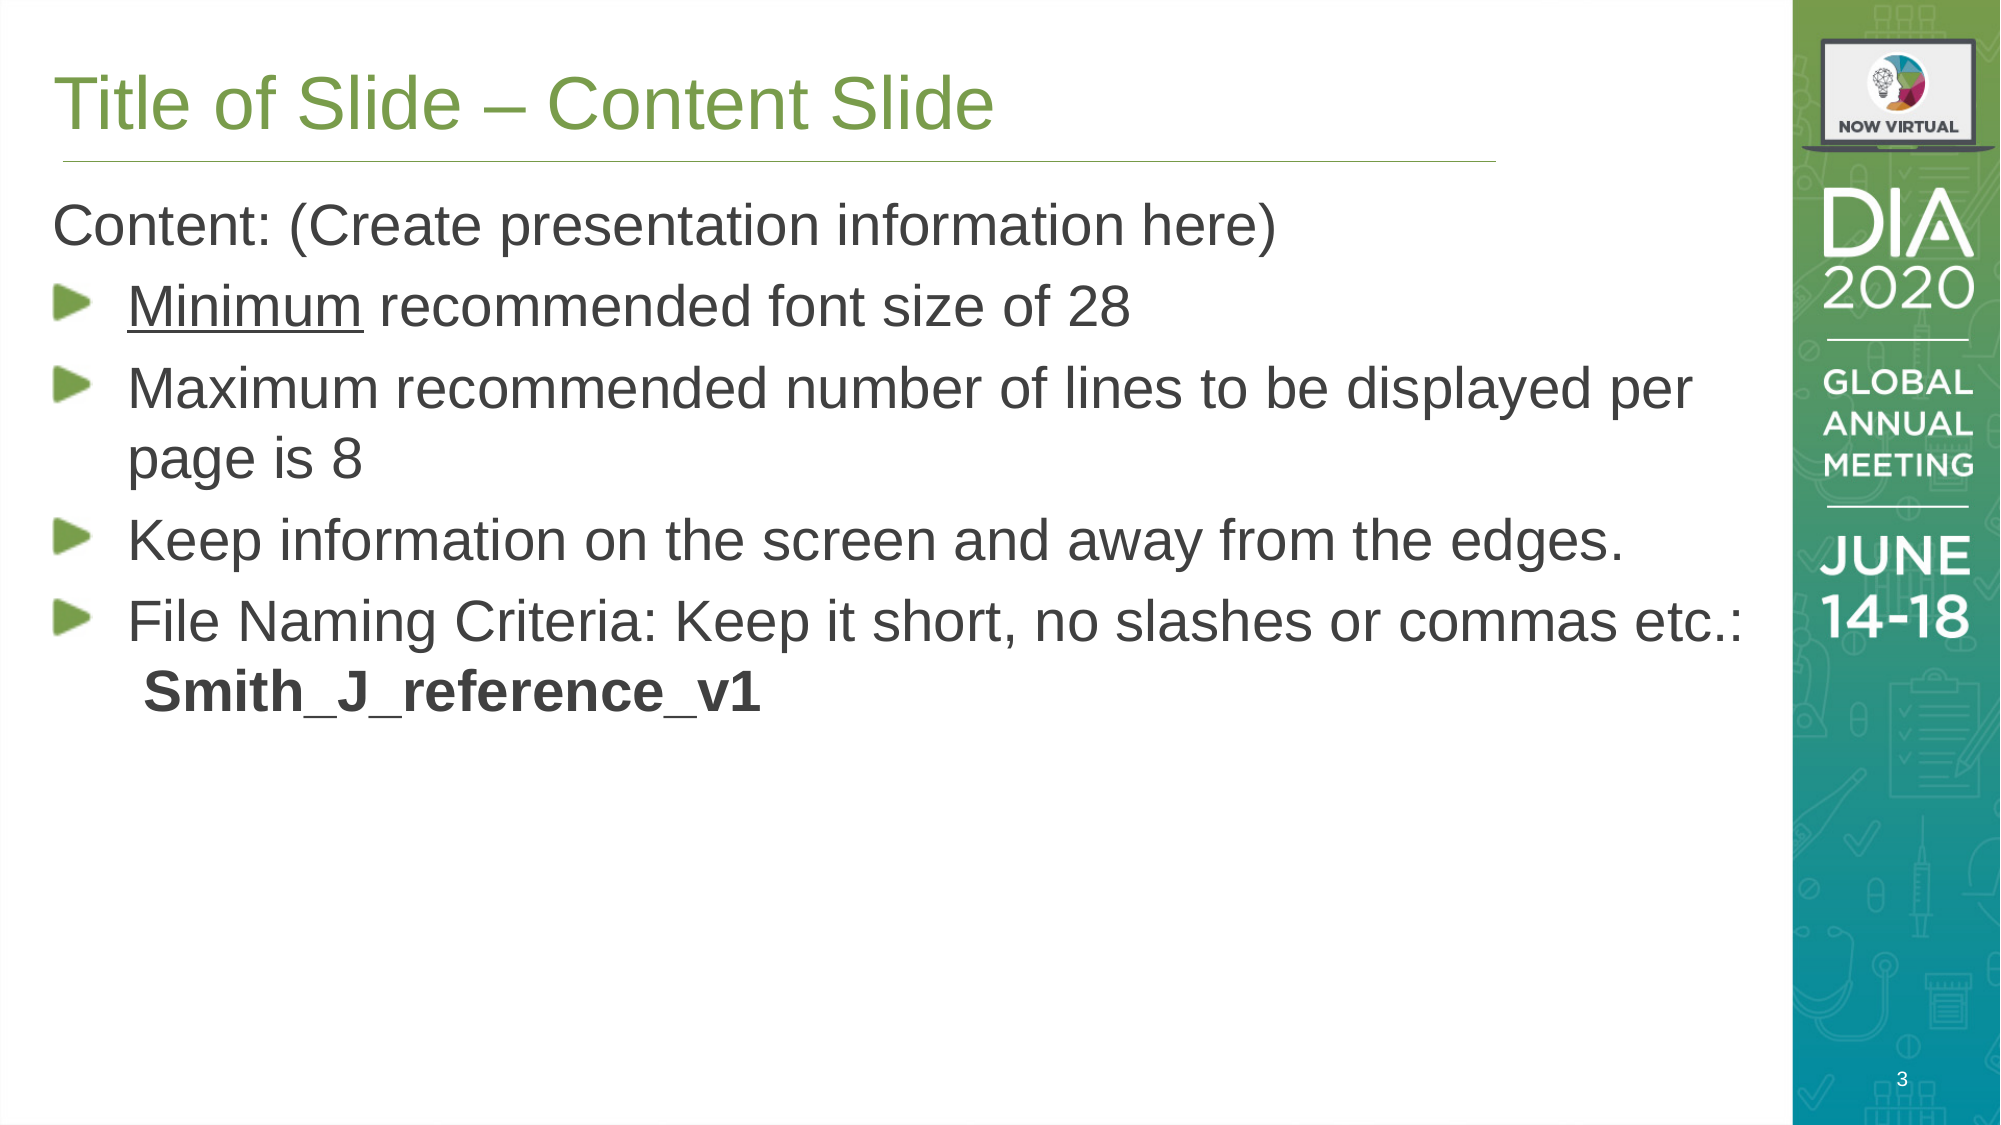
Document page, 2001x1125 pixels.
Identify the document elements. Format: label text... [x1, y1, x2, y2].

picture [0, 0, 2000, 1125]
list Content: (Create presentation information here) Minimum recommended font size of 28 Maximum recommended number of lines to be displayed per page is 8 Keep information on the screen and away from the edges. File Naming Criteria: Keep it short, no slashes or commas etc.: Smith_J_reference_v1 [37, 179, 1768, 1071]
title Title of Slide – Content Slide [38, 54, 1768, 162]
